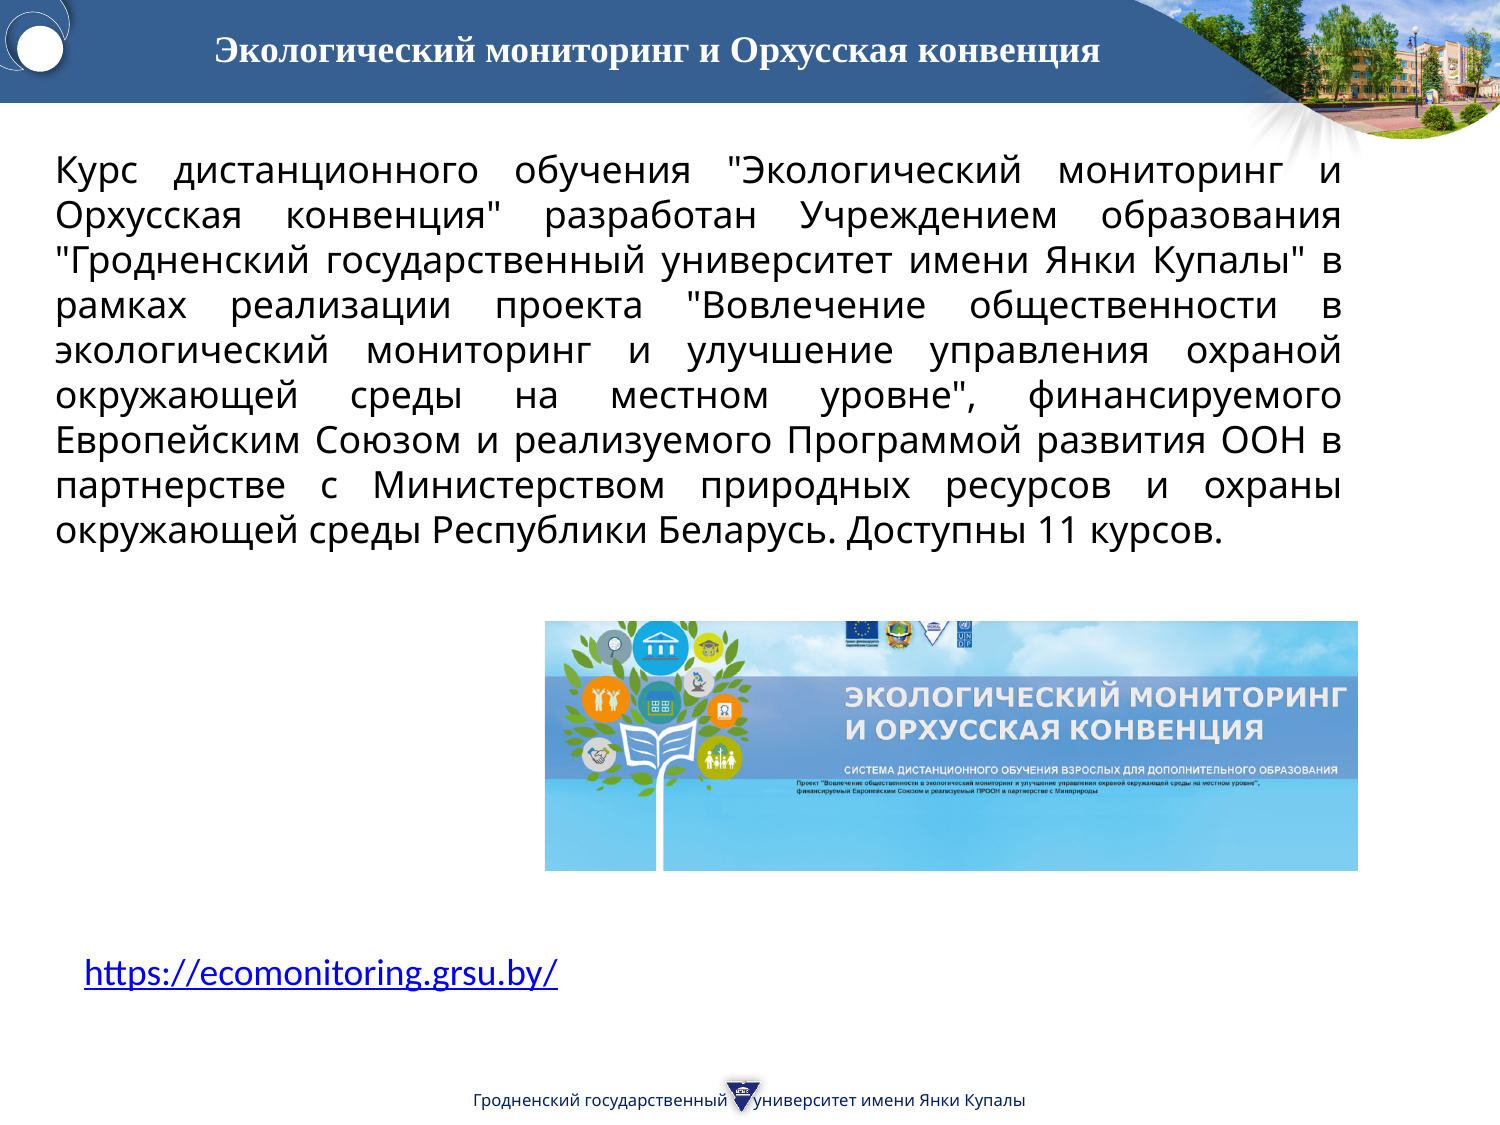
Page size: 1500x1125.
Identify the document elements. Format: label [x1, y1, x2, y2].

text_box [0, 0, 1500, 1118]
picture [544, 621, 1359, 871]
